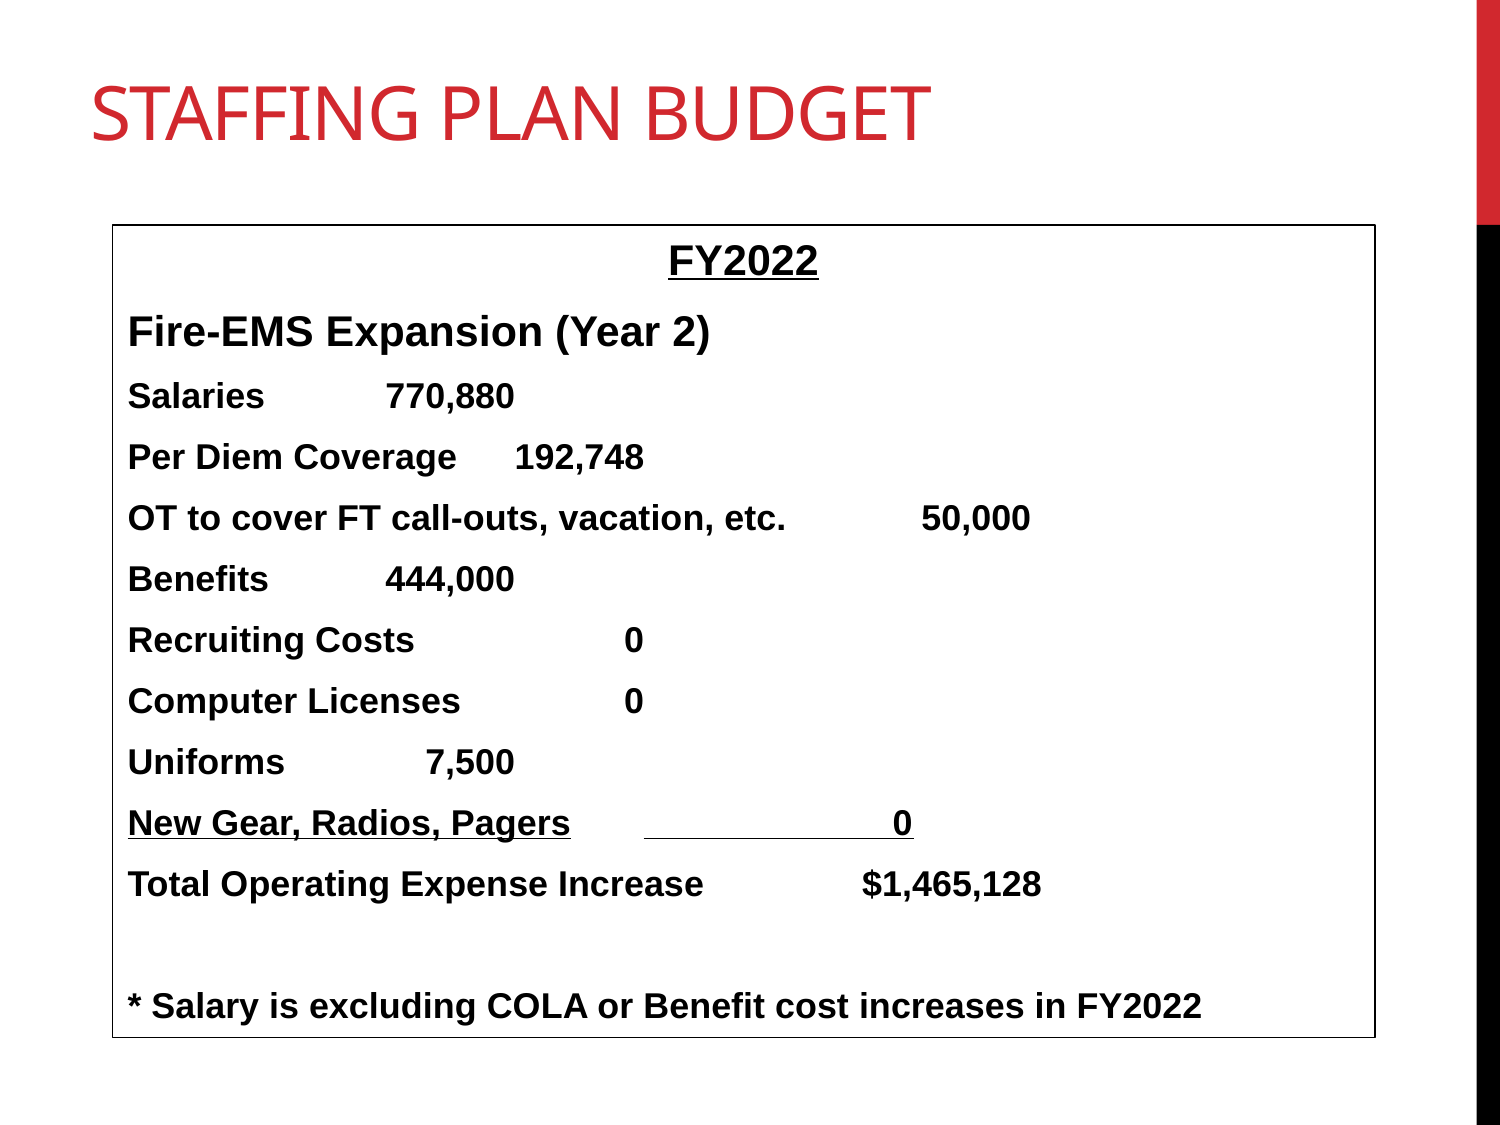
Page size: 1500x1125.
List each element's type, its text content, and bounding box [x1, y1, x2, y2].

list FY2022 Fire-EMS Expansion (Year 2) Salaries 770,880 Per Diem Coverage 192,748 OT to cover FT call-outs, vacation, etc. 50,000 Benefits 444,000 Recruiting Costs 0 Computer Licenses 0 Uniforms 7,500 New Gear, Radios, Pagers 0 Total Operating Expense Increase $1,465,128 * Salary is excluding COLA or Benefit cost increases in FY2022 [112, 224, 1375, 1038]
title Staffing plan budget [75, 25, 1388, 163]
